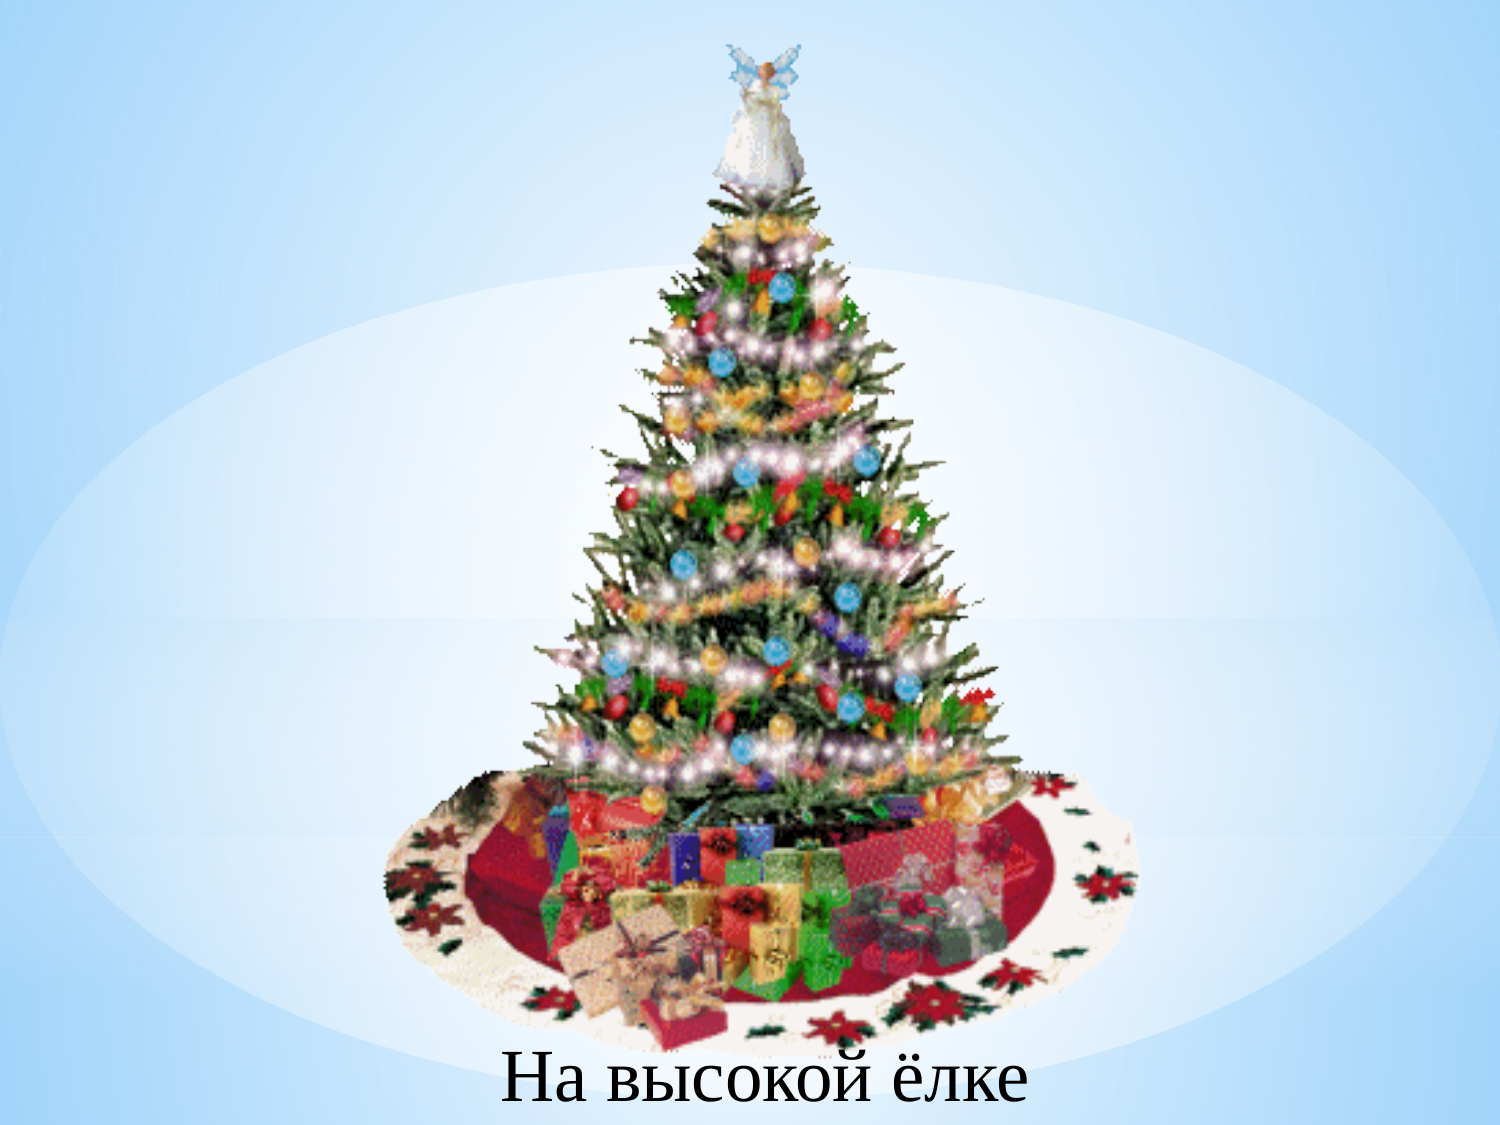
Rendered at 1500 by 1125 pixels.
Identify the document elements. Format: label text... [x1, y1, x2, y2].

text_box На высокой ёлке [109, 1018, 1421, 1124]
picture [277, 30, 1235, 1073]
